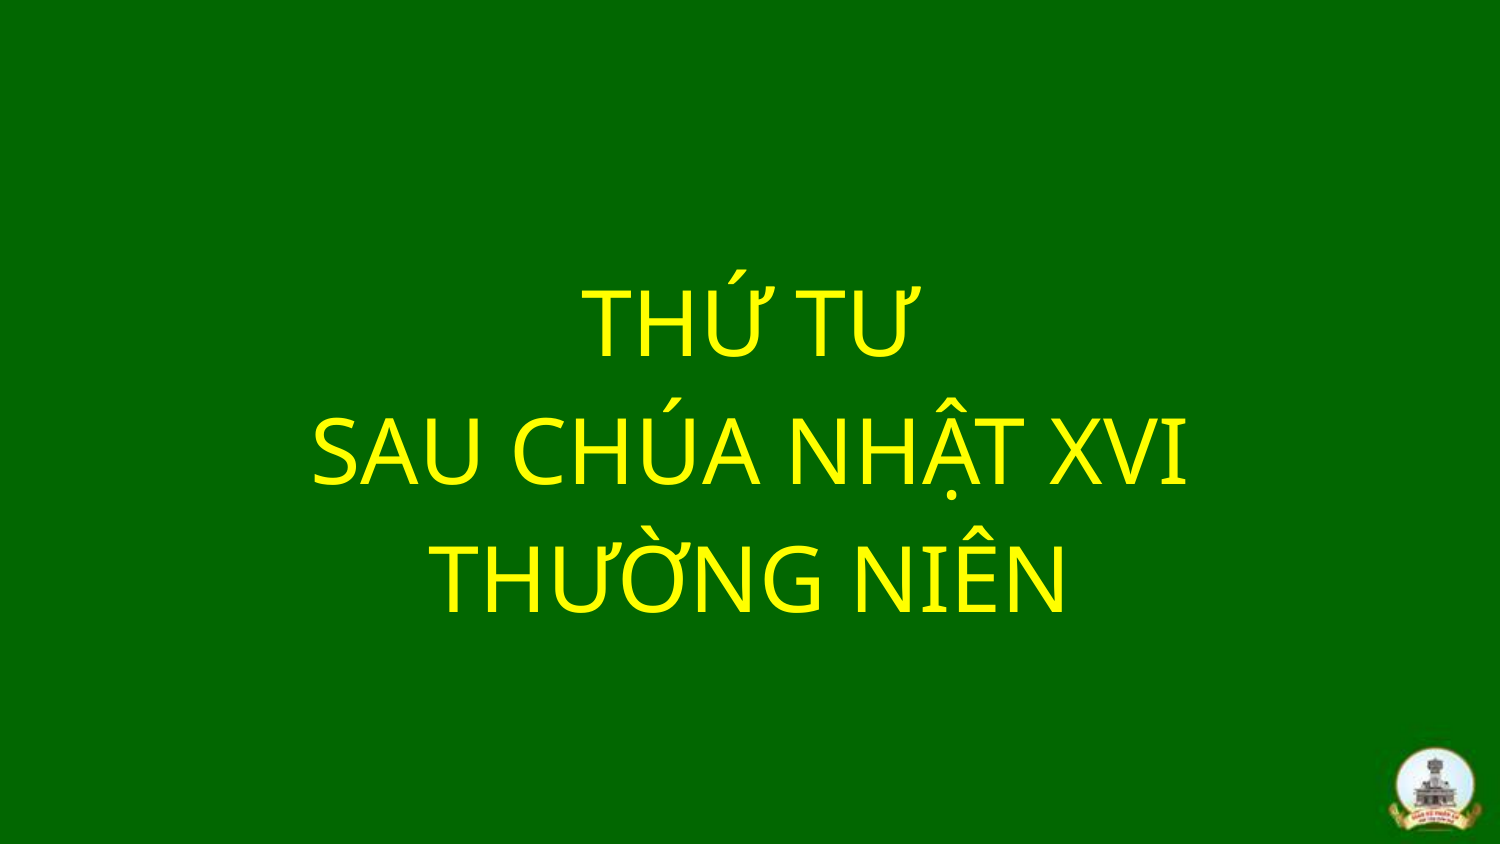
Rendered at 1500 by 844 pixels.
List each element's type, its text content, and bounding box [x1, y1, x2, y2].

subtitle THỨ TƯ SAU CHÚA NHẬT XVI THƯỜNG NIÊN [0, 0, 1500, 844]
